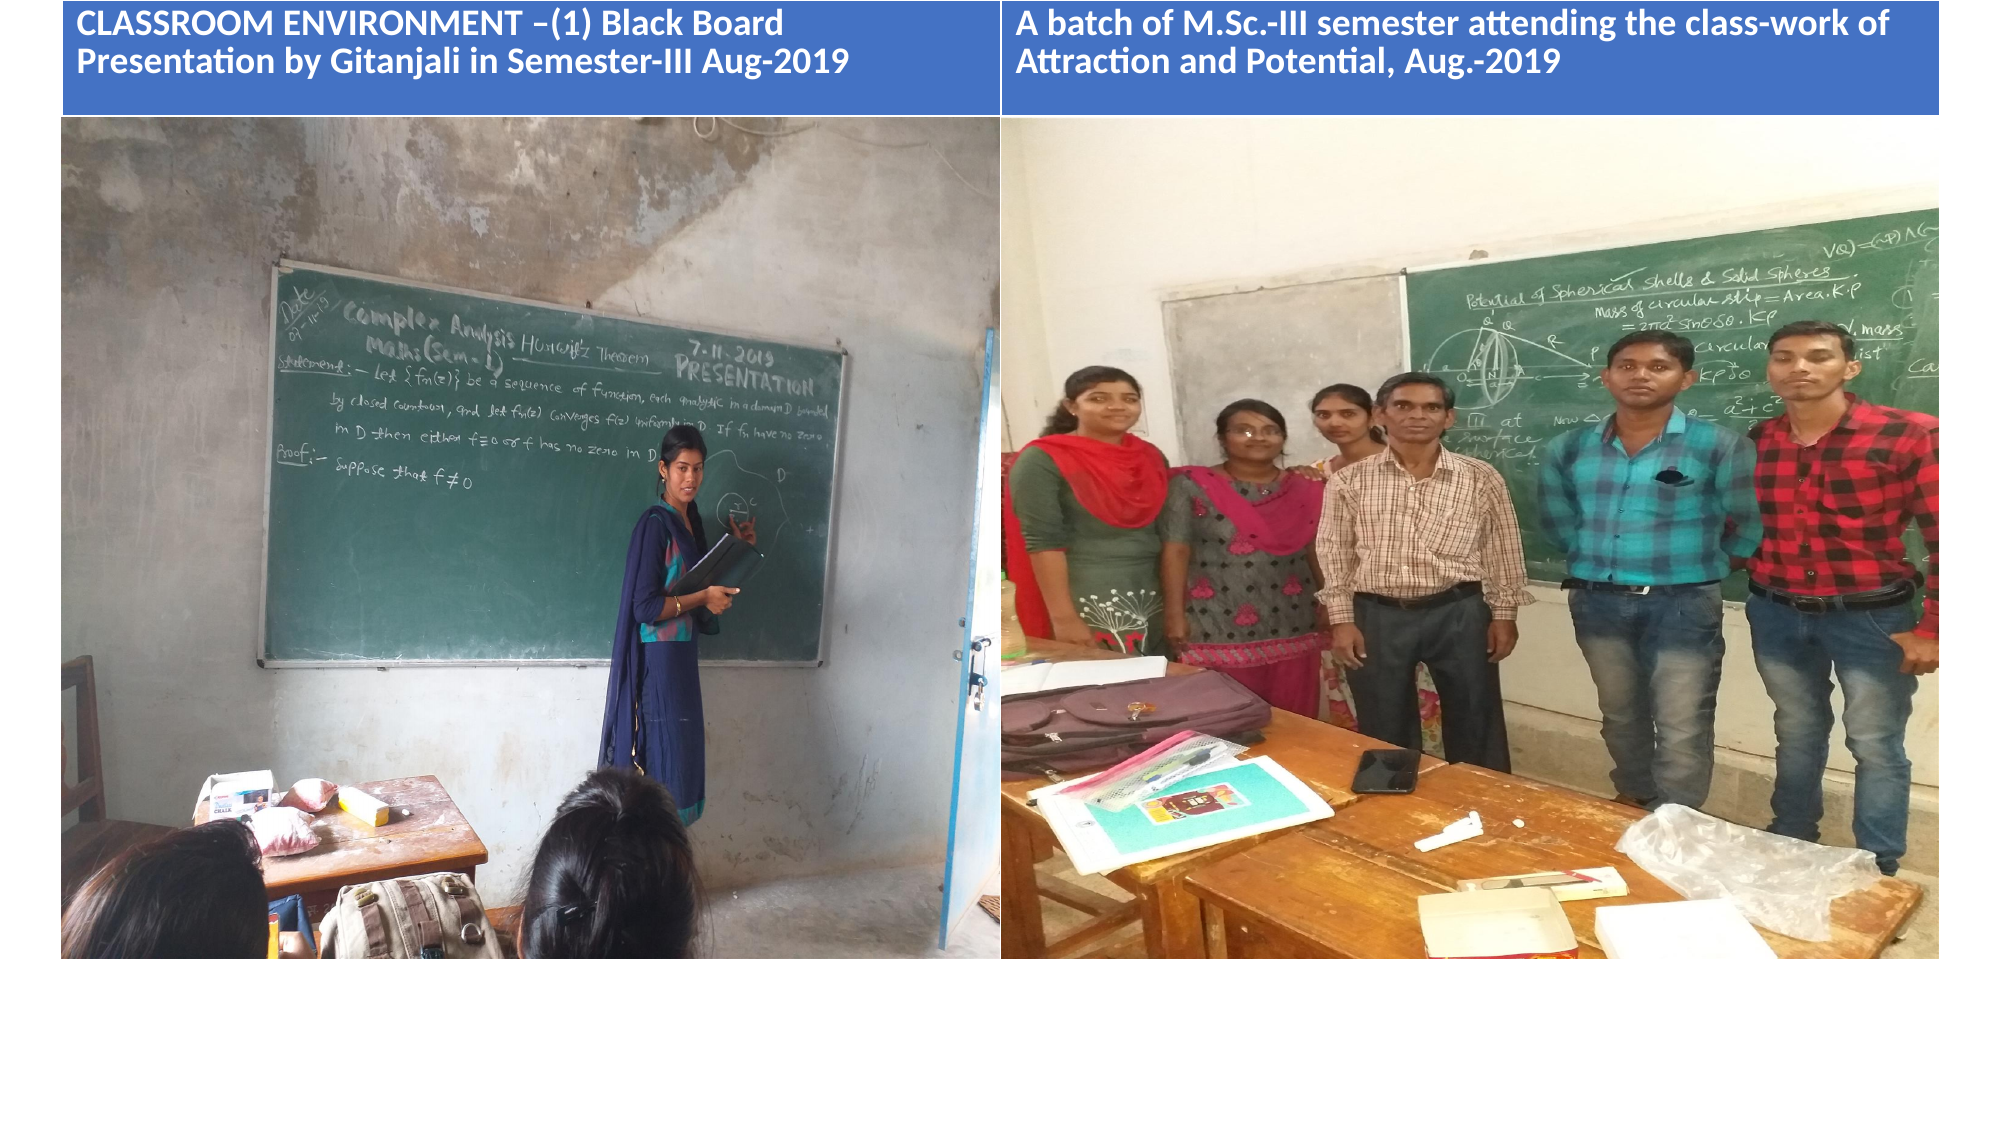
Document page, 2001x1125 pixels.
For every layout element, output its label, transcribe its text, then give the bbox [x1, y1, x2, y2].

picture [61, 69, 1938, 1008]
table_header A batch of M.Sc.-III semester attending the class-work of Attraction and Potential, Aug.-2019 [1002, 1, 1939, 115]
table_header CLASSROOM ENVIRONMENT –(1) Black Board Presentation by Gitanjali in Semester-III Aug-2019 [63, 1, 1000, 115]
